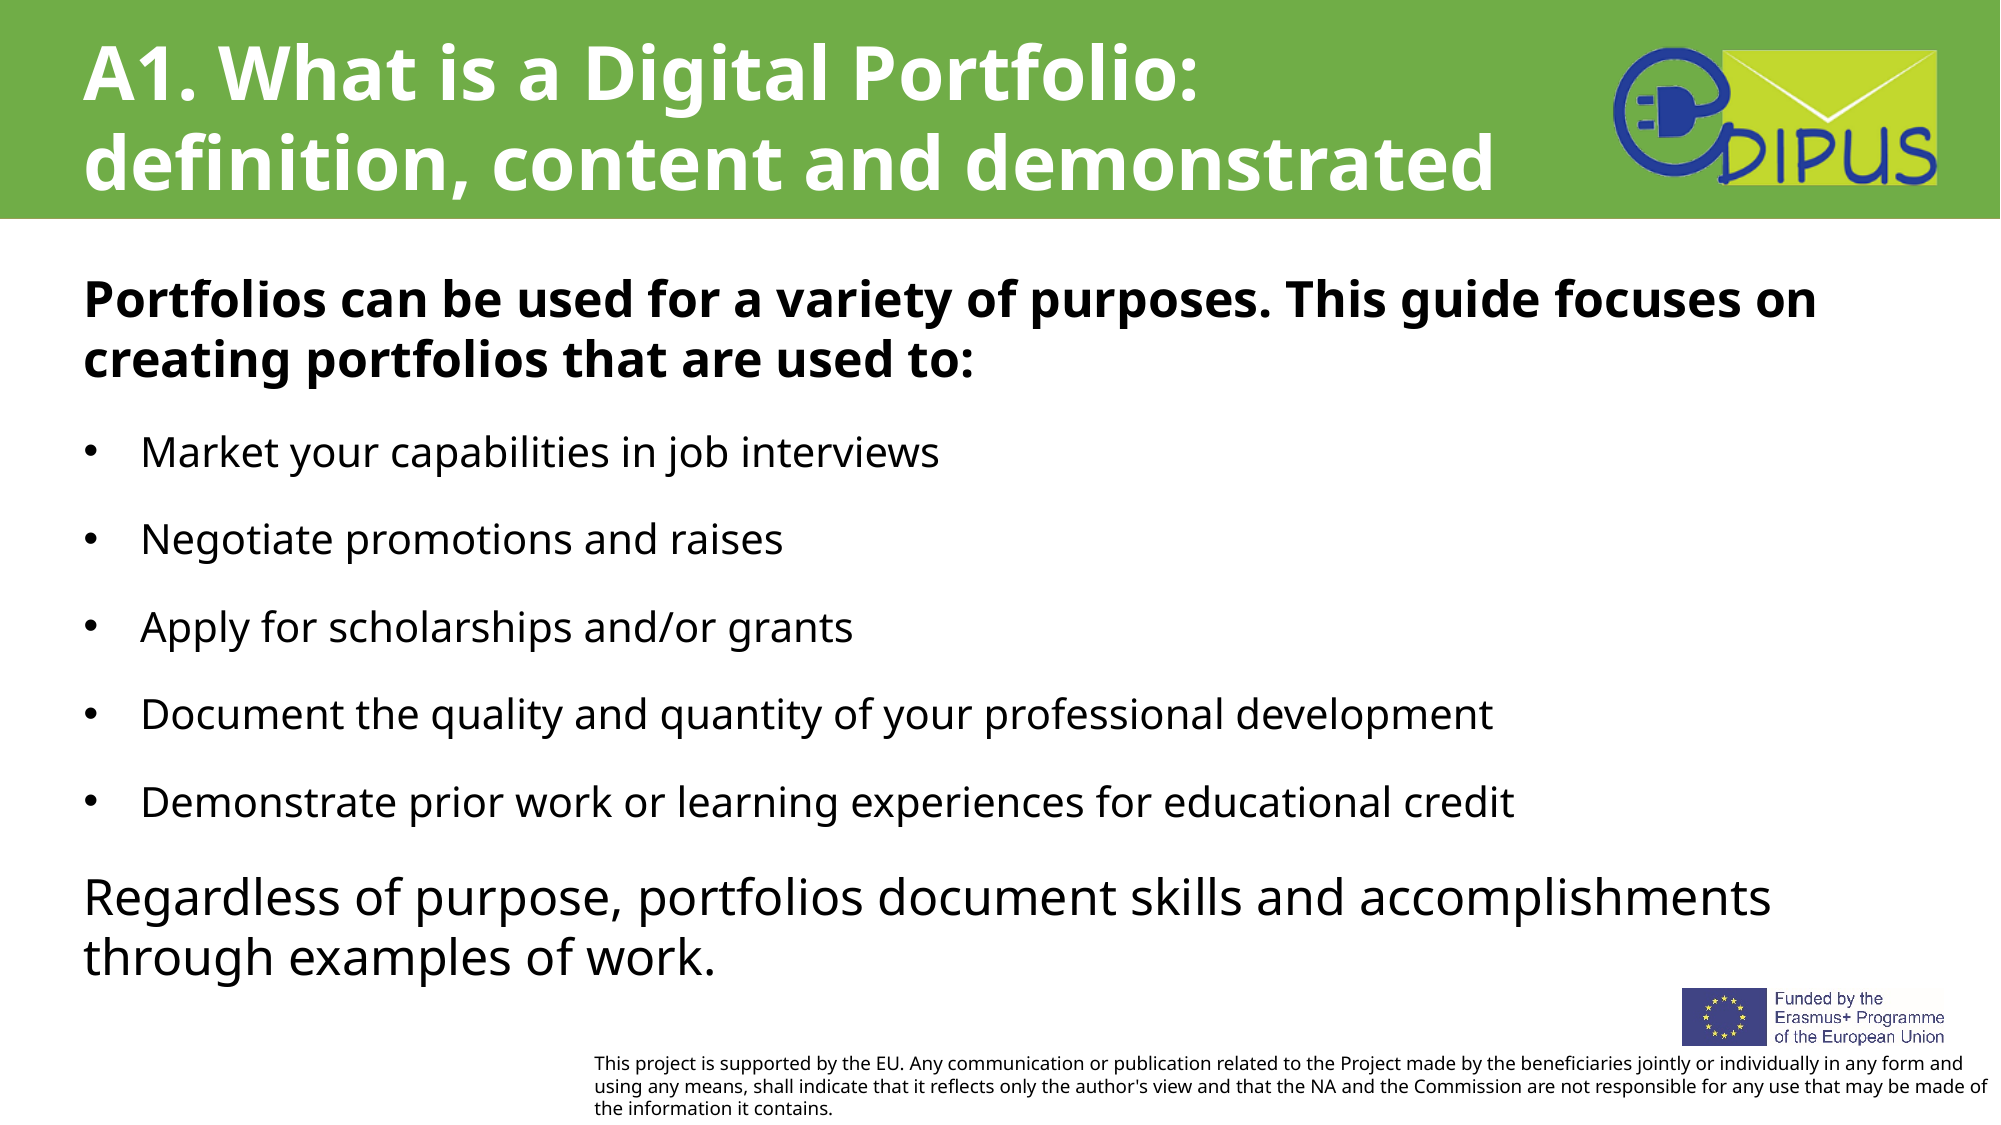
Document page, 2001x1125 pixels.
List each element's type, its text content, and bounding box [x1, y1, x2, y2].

text_box A1. What is a Digital Portfolio: definition, content and demonstrated abilities [68, 17, 1574, 348]
list Portfolios can be used for a variety of purposes. This guide focuses on creating portfolios that are used to: Market your capabilities in job interviews Negotiate promotions and raises Apply for scholarships and/or grants Document the quality and quantity of your professional development Demonstrate prior work or learning experiences for educational credit Regardless of purpose, portfolios document skills and accomplishments through examples of work. [68, 260, 1944, 975]
picture [1600, 0, 1953, 293]
text_box This project is supported by the EU. Any communication or publication related to the Project made by the beneficiaries jointly or individually in any form and using any means, shall indicate that it reflects only the author's view and that the NA and the Commission are not responsible for any use that may be made of the information it contains. [579, 1044, 2000, 1125]
picture [1682, 988, 1944, 1046]
